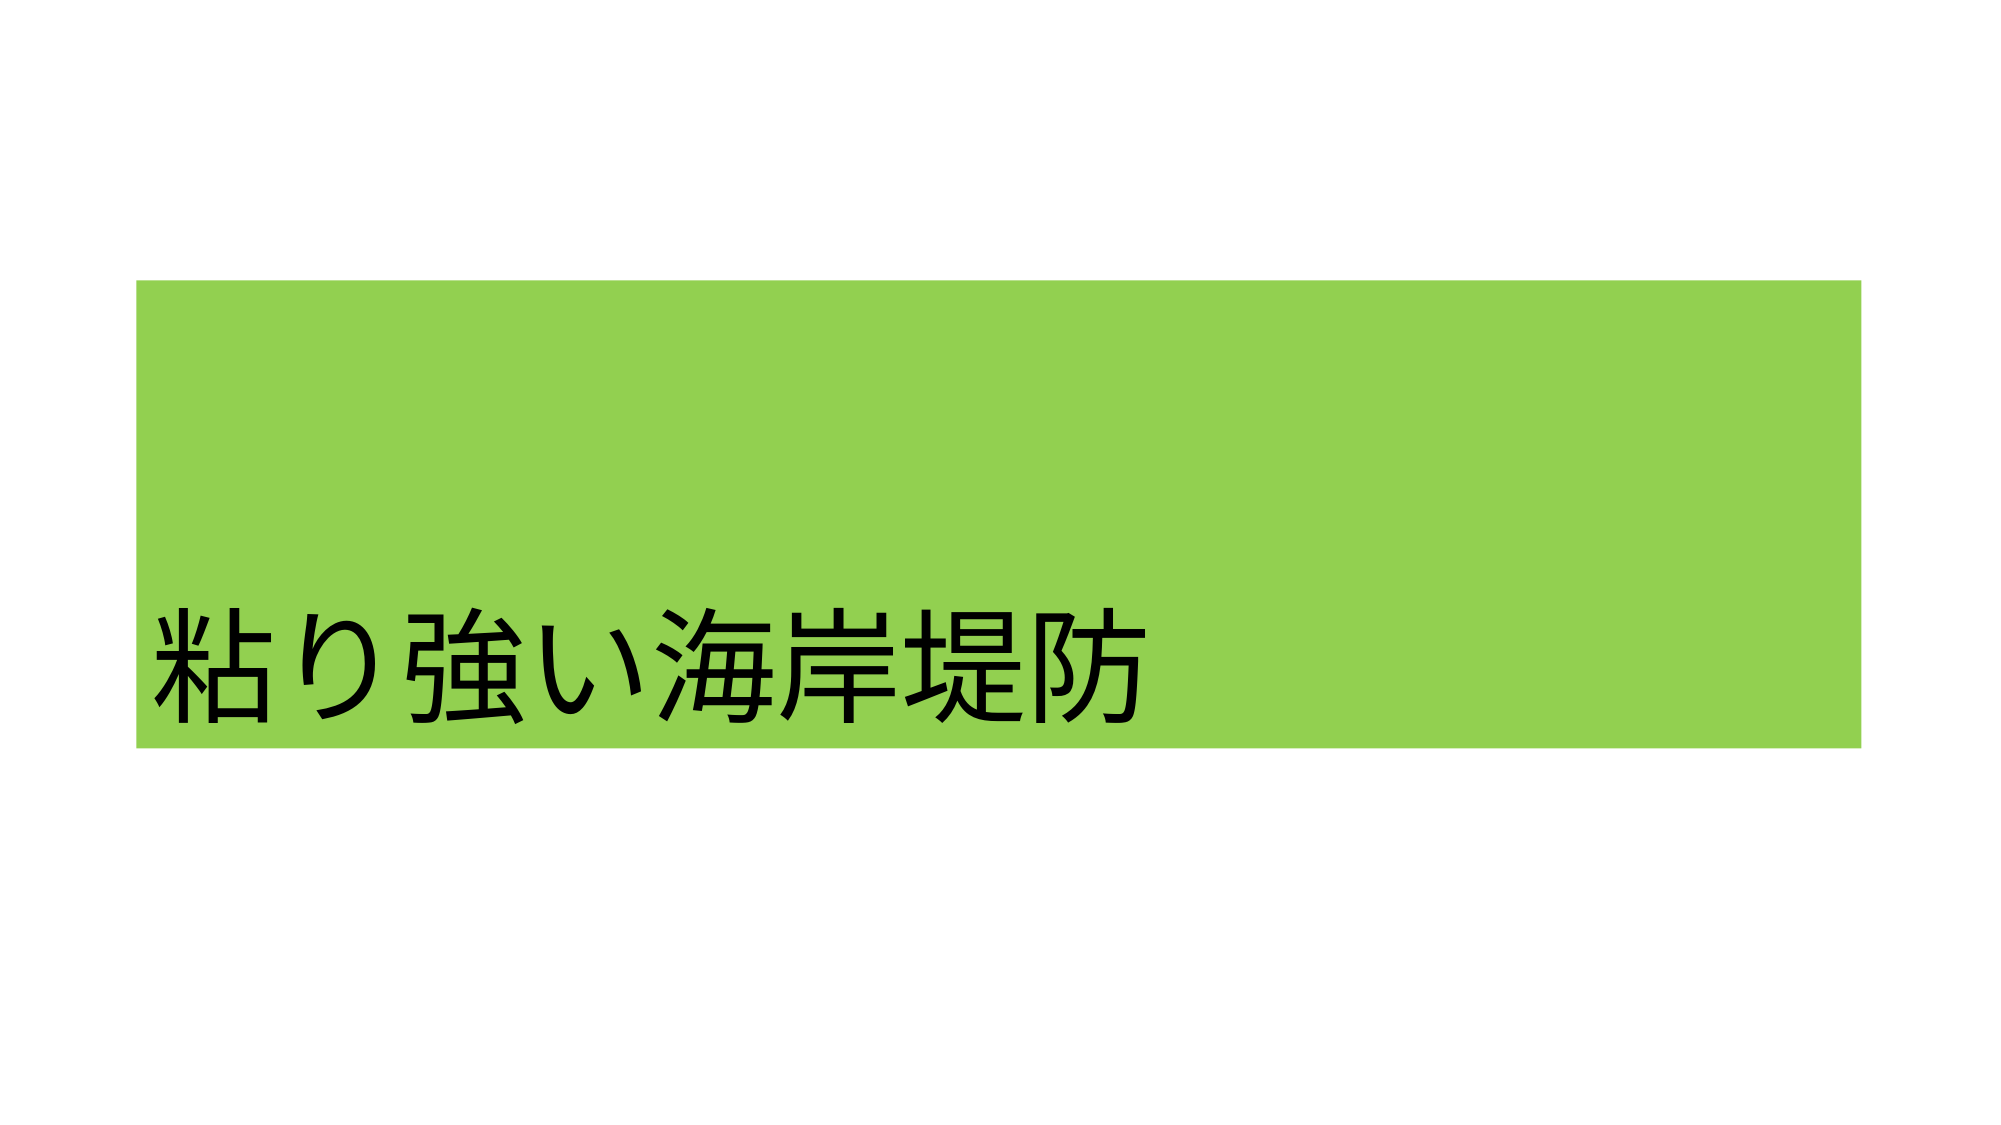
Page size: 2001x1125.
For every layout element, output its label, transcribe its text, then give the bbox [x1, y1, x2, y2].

title 粘り強い海岸堤防 [136, 280, 1862, 749]
